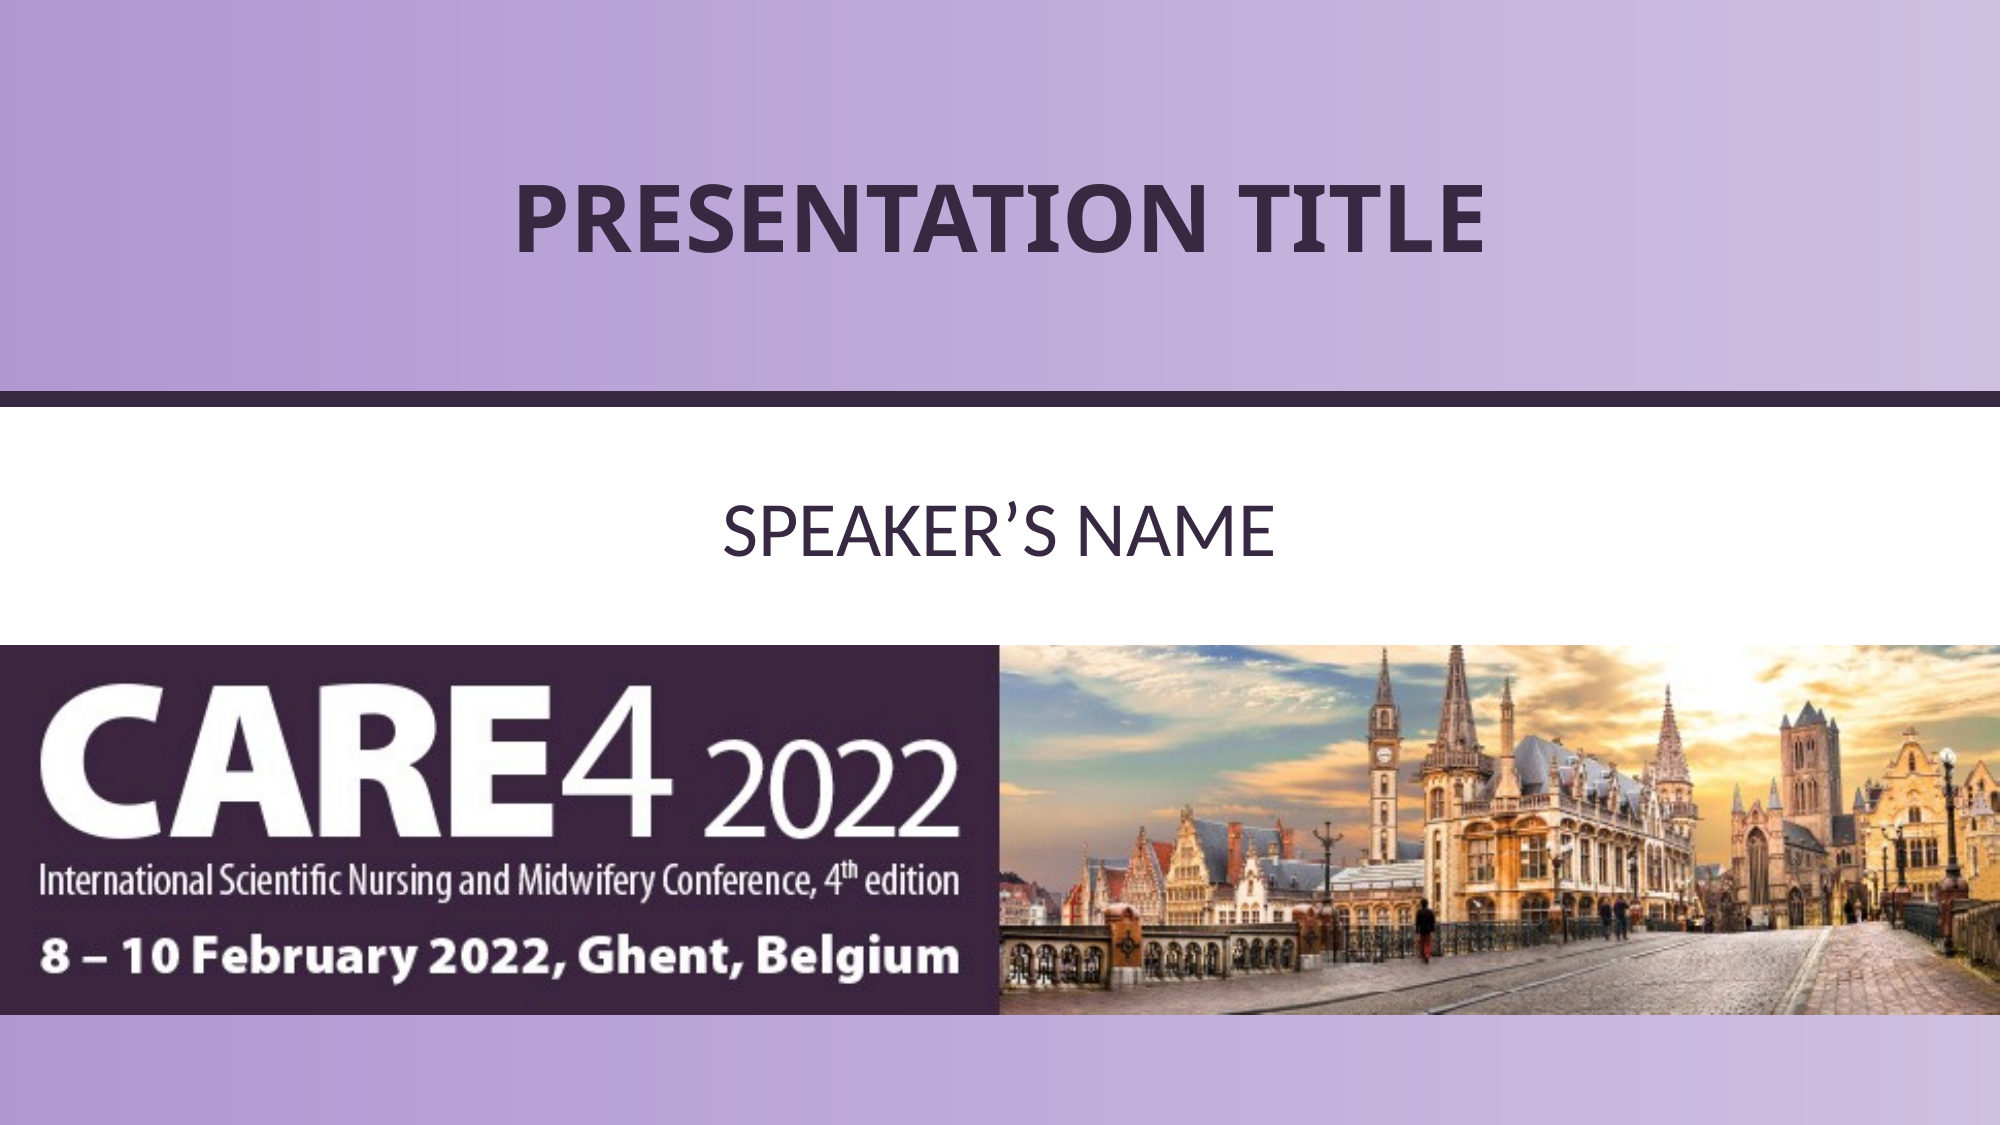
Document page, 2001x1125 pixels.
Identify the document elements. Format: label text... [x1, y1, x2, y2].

text_box [0, 0, 2000, 391]
subtitle SPEAKER’S NAME [686, 481, 1314, 582]
picture [0, 645, 2000, 1015]
title PRESENTATION TITLE [428, 112, 1571, 280]
text_box [0, 1015, 2000, 1125]
